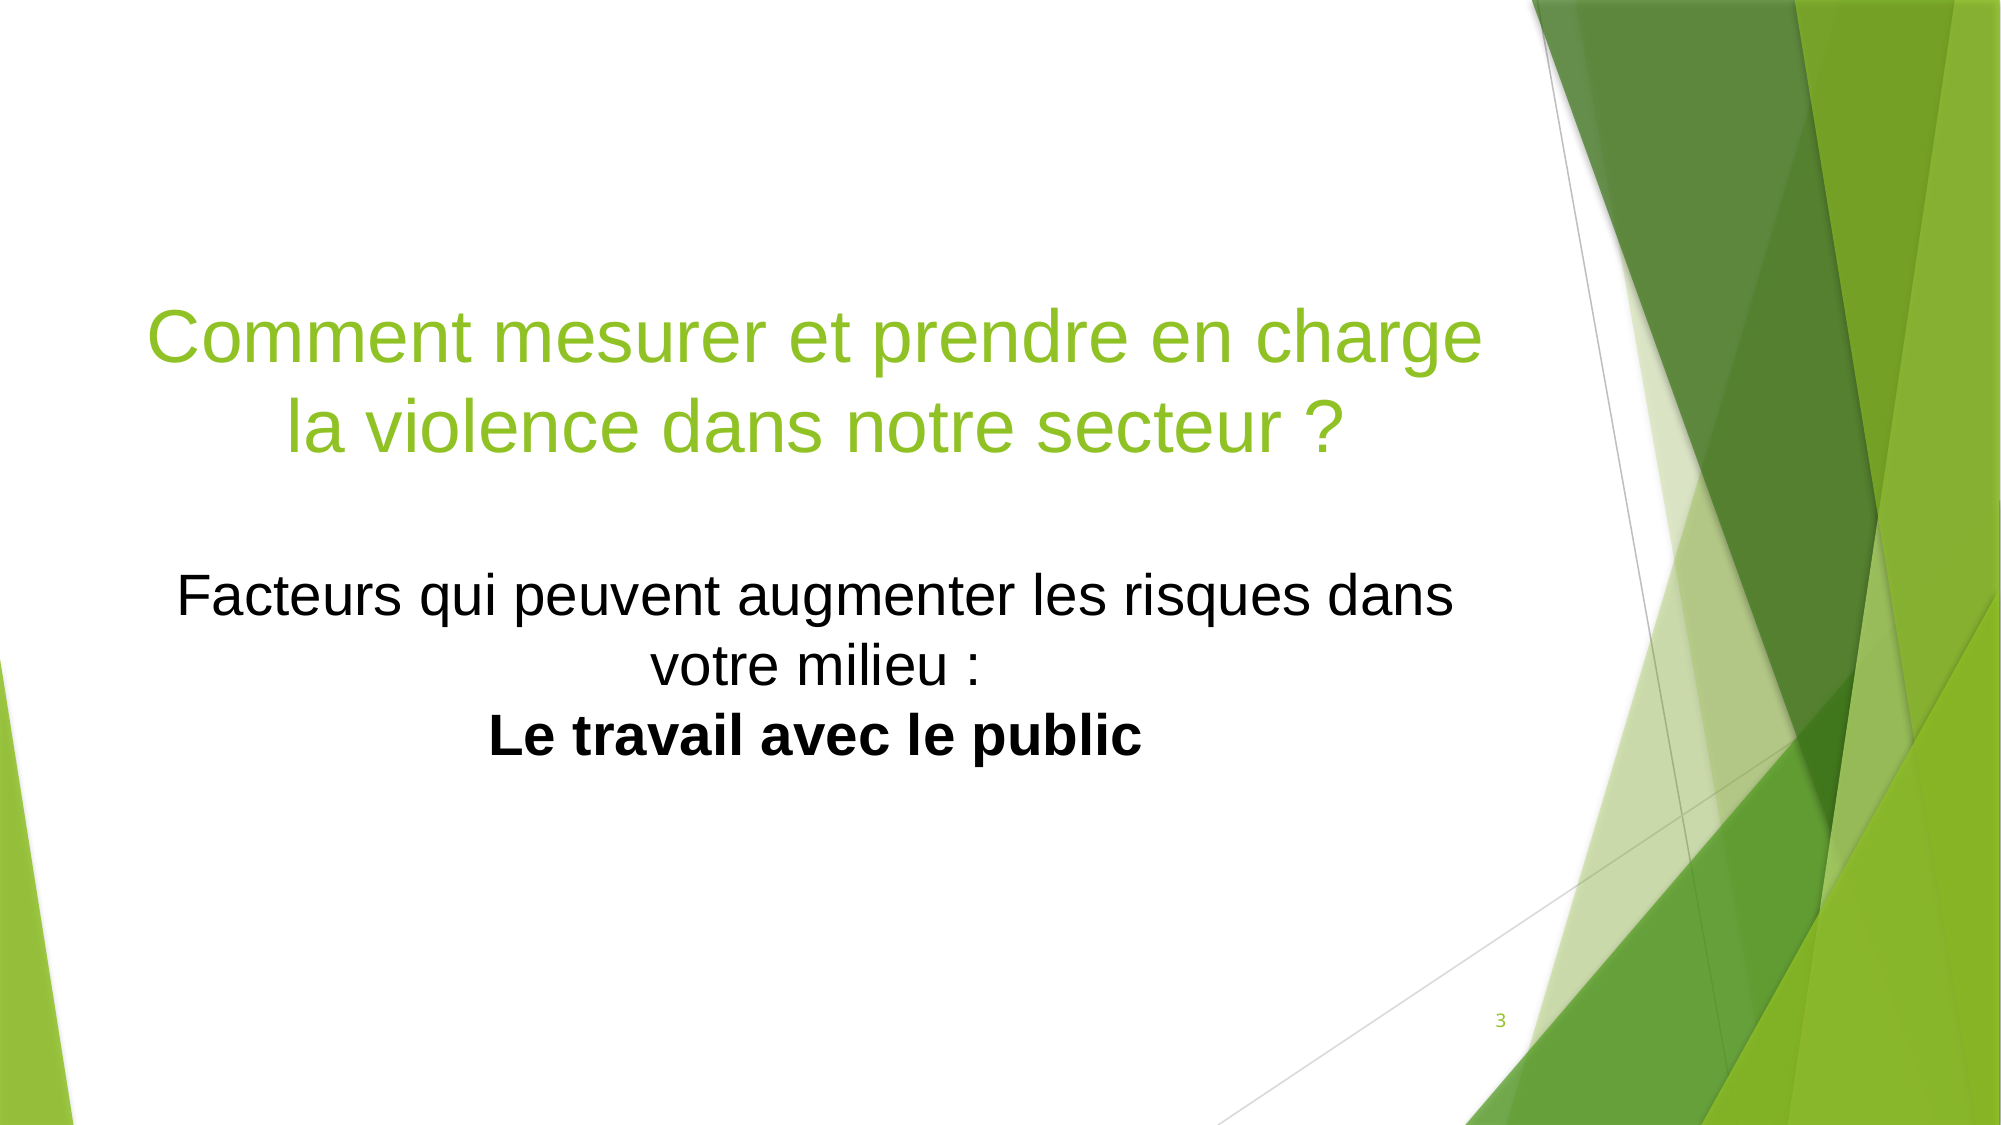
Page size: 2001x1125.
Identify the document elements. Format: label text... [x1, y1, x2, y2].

slide_number 3 [1409, 991, 1522, 1051]
title Comment mesurer et prendre en charge la violence dans notre secteur ? Facteurs qui peuvent augmenter les risques dans votre milieu : Le travail avec le public [111, 99, 1522, 887]
